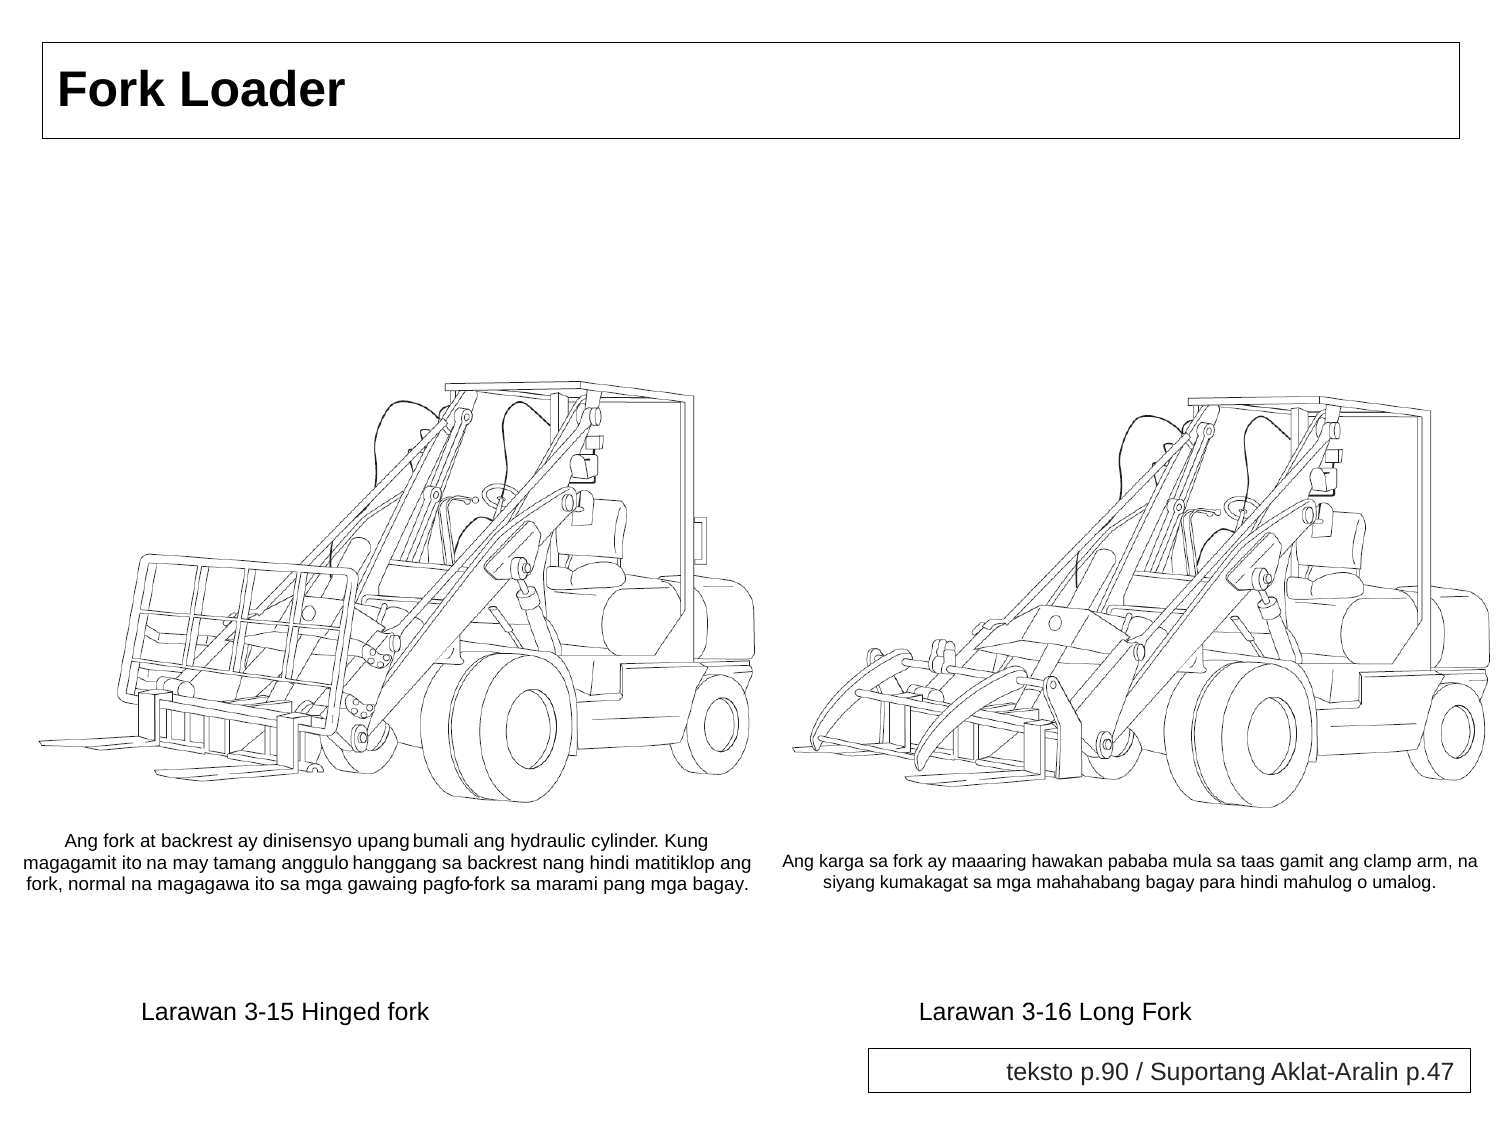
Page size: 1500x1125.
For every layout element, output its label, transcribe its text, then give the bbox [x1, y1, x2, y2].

title Fork Loader [42, 42, 1460, 139]
text_box Larawan 3-16 Long Fork [799, 987, 1312, 1033]
picture [0, 352, 1500, 916]
text_box Larawan 3-15 Hinged fork [29, 987, 542, 1033]
text_box teksto p.90 / Suportang Aklat-Aralin p.47 [868, 1048, 1471, 1093]
